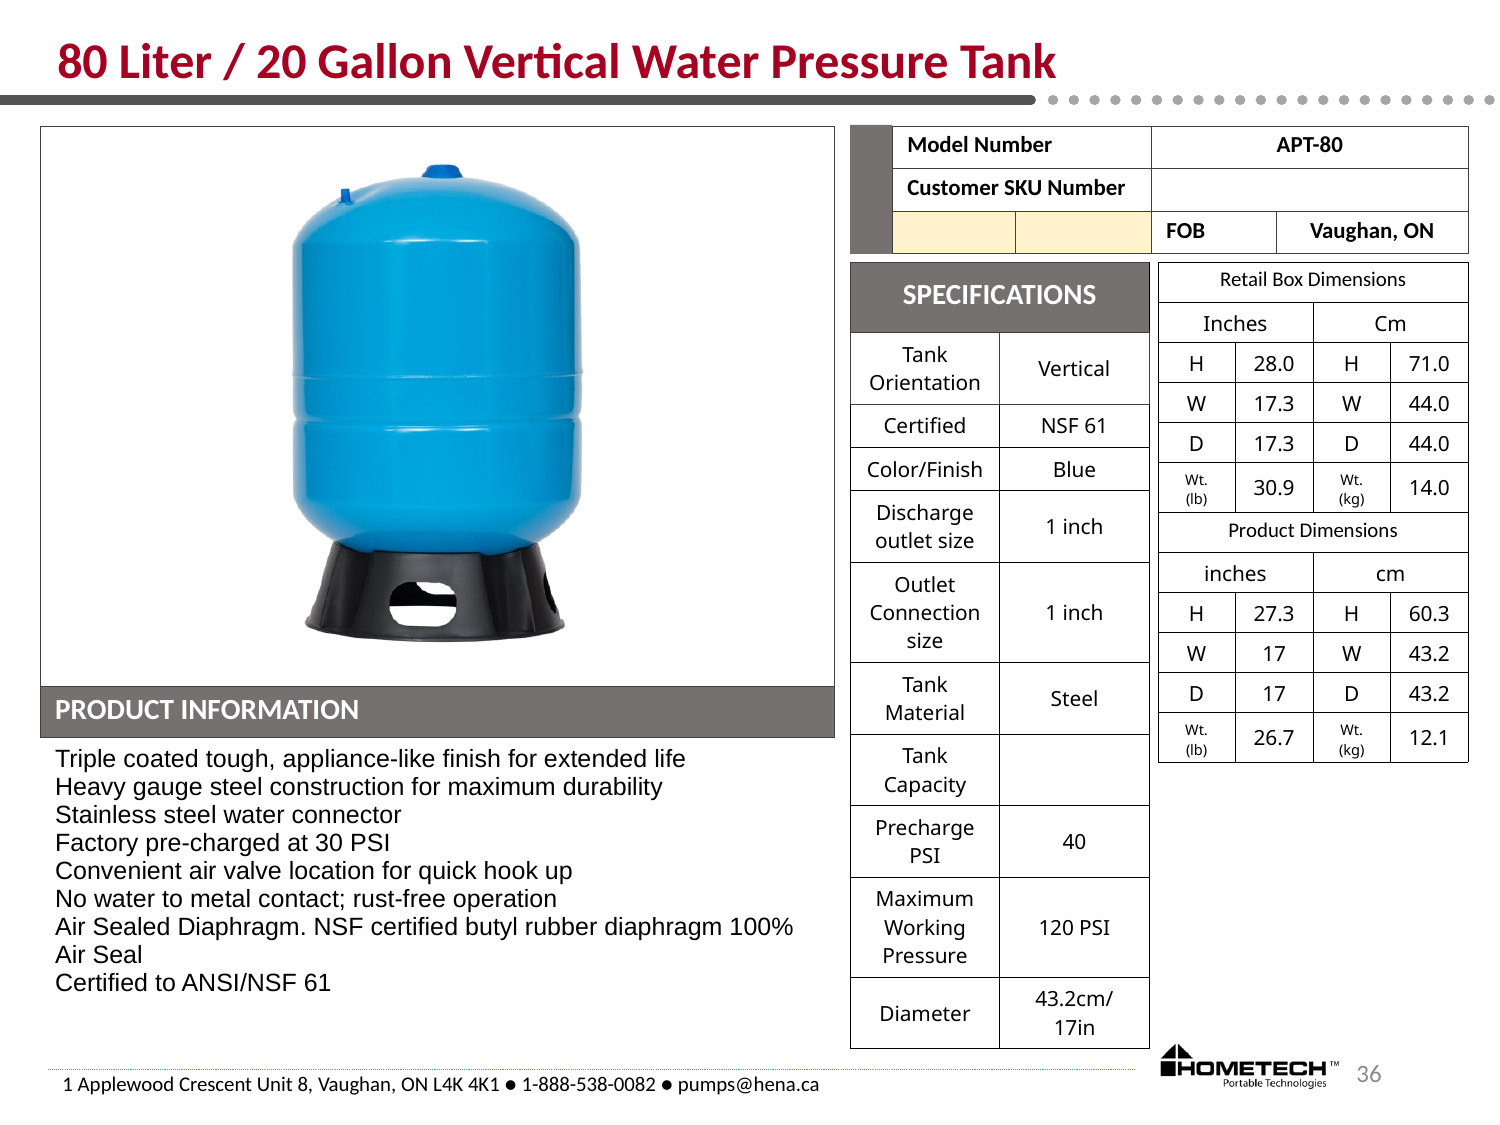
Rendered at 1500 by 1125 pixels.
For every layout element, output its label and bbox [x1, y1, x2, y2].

table_cell [893, 169, 1151, 211]
table_cell [1159, 593, 1235, 632]
table_cell [1391, 423, 1468, 462]
table_cell [1391, 383, 1468, 422]
table_header [41, 127, 834, 686]
table_cell [1314, 673, 1390, 712]
table_cell [893, 212, 1015, 253]
table_cell [1391, 593, 1468, 632]
table_cell [851, 333, 999, 404]
table_cell [1314, 383, 1390, 422]
table_cell [1391, 463, 1468, 512]
table_cell [851, 405, 999, 447]
table_cell [851, 878, 999, 977]
table_cell [851, 448, 999, 490]
table_cell [851, 978, 999, 1048]
table_cell [851, 806, 999, 877]
table_cell [1159, 343, 1235, 382]
table_cell [1000, 663, 1149, 734]
text_box [849, 123, 894, 255]
table_cell [1236, 343, 1313, 382]
table_header [851, 263, 1149, 332]
table_cell [1236, 713, 1313, 762]
table_cell [851, 663, 999, 734]
table_cell [1314, 343, 1390, 382]
table_cell [1159, 423, 1235, 462]
table_cell [1159, 553, 1313, 592]
table_cell [1000, 491, 1149, 562]
table_cell [1000, 448, 1149, 490]
table_cell [851, 563, 999, 662]
table_cell [1000, 563, 1149, 662]
table_header [1159, 263, 1468, 302]
table_cell [40, 738, 834, 1067]
table_cell [1000, 333, 1149, 404]
table_cell [1236, 383, 1313, 422]
table_cell [1159, 383, 1235, 422]
table_cell [1314, 633, 1390, 672]
table_cell [1000, 405, 1149, 447]
table_cell [1159, 303, 1313, 342]
table_cell [1391, 713, 1468, 762]
table_cell [1314, 423, 1390, 462]
table_cell [1000, 806, 1149, 877]
table_cell [1236, 633, 1313, 672]
table_cell [41, 687, 834, 737]
table_cell [1159, 463, 1235, 512]
text_box [42, 21, 1073, 97]
table_cell [851, 491, 999, 562]
table_cell [1159, 513, 1468, 552]
table_header [893, 127, 1151, 168]
picture [183, 139, 698, 677]
table_cell [1314, 593, 1390, 632]
table_cell [1159, 633, 1235, 672]
table_cell [1391, 673, 1468, 712]
table_cell [1000, 735, 1149, 805]
table_cell [1236, 423, 1313, 462]
table_cell [1236, 673, 1313, 712]
table_cell [1016, 212, 1151, 253]
table_cell [1000, 878, 1149, 977]
table_cell [1391, 343, 1468, 382]
table_cell [1236, 463, 1313, 512]
table_cell [1159, 673, 1235, 712]
table_header [1152, 127, 1468, 168]
table_cell [851, 735, 999, 805]
table_cell [1152, 212, 1276, 253]
table_cell [1314, 713, 1390, 762]
table_cell [1314, 303, 1468, 342]
table_cell [1314, 463, 1390, 512]
table_cell [1391, 633, 1468, 672]
table_cell [1152, 169, 1468, 211]
table_cell [1314, 553, 1468, 592]
table_cell [1236, 593, 1313, 632]
slide_number [1059, 1042, 1397, 1103]
table_cell [1277, 212, 1468, 253]
table_cell [1159, 713, 1235, 762]
table_cell [1000, 978, 1149, 1048]
